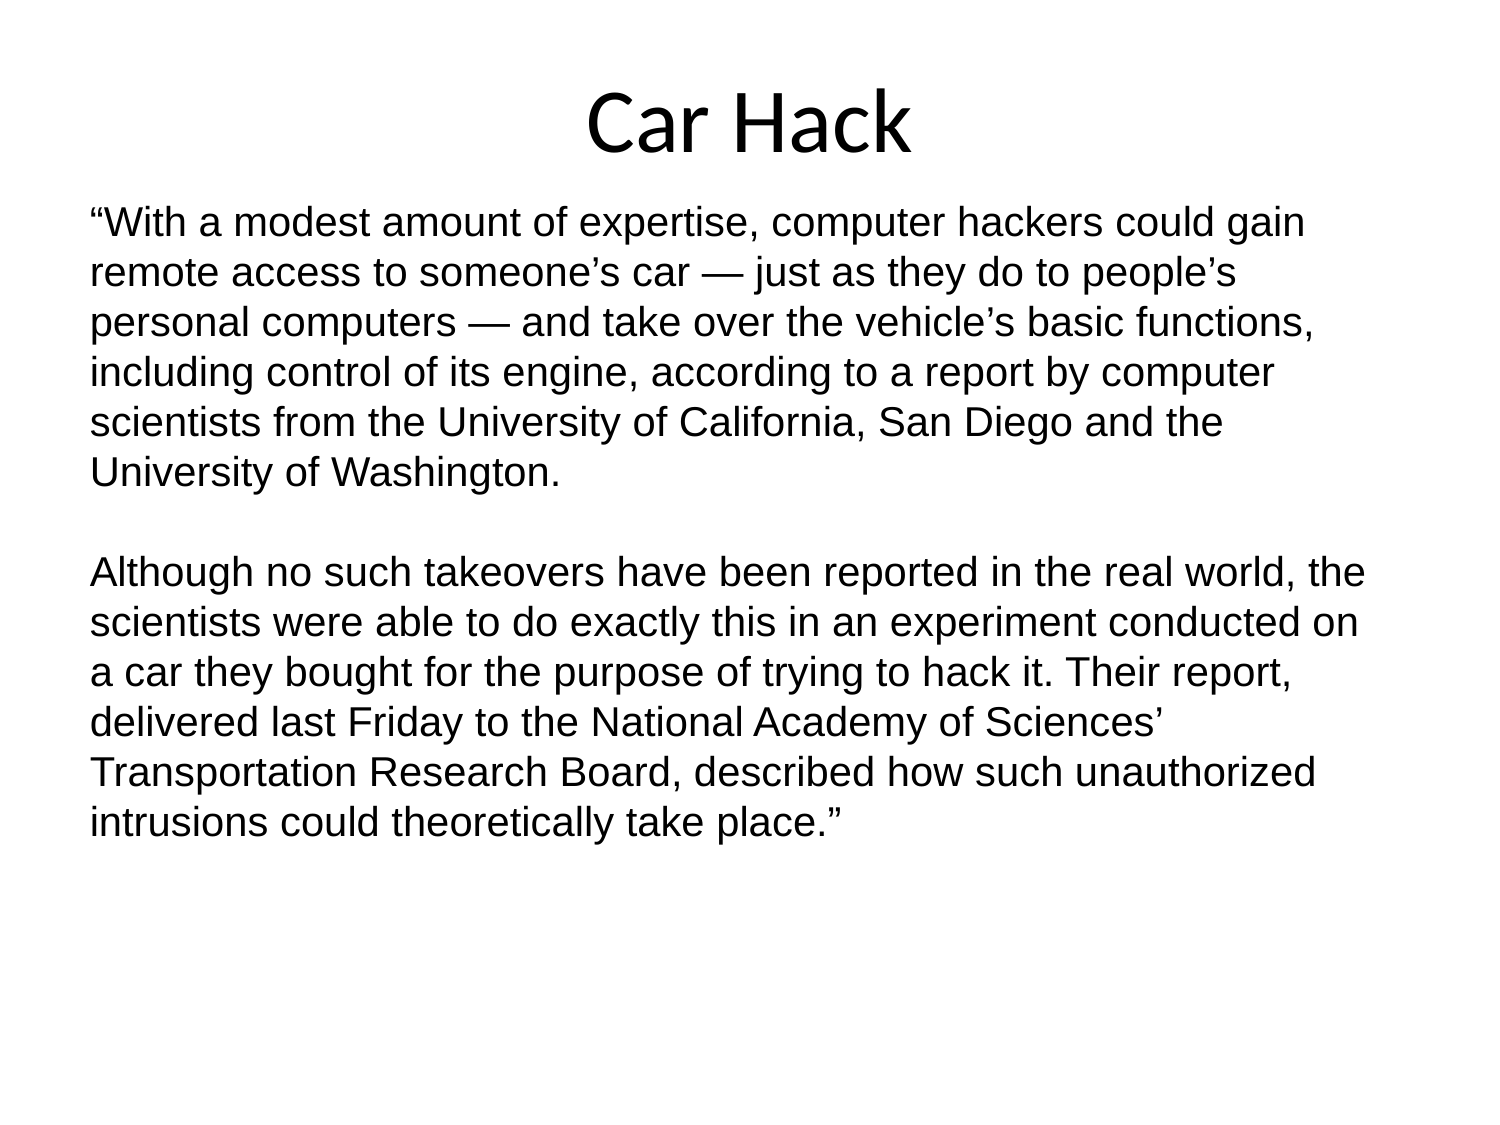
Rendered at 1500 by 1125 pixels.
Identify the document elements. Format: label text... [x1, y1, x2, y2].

title Car Hack [75, 45, 1425, 188]
text_box “With a modest amount of expertise, computer hackers could gain remote access to someone’s car — just as they do to people’s personal computers — and take over the vehicle’s basic functions, including control of its engine, according to a report by computer scientists from the University of California, San Diego and the University of Washington. Although no such takeovers have been reported in the real world, the scientists were able to do exactly this in an experiment conducted on a car they bought for the purpose of trying to hack it. Their report, delivered last Friday to the National Academy of Sciences’ Transportation Research Board, described how such unauthorized intrusions could theoretically take place.” [75, 187, 1400, 903]
